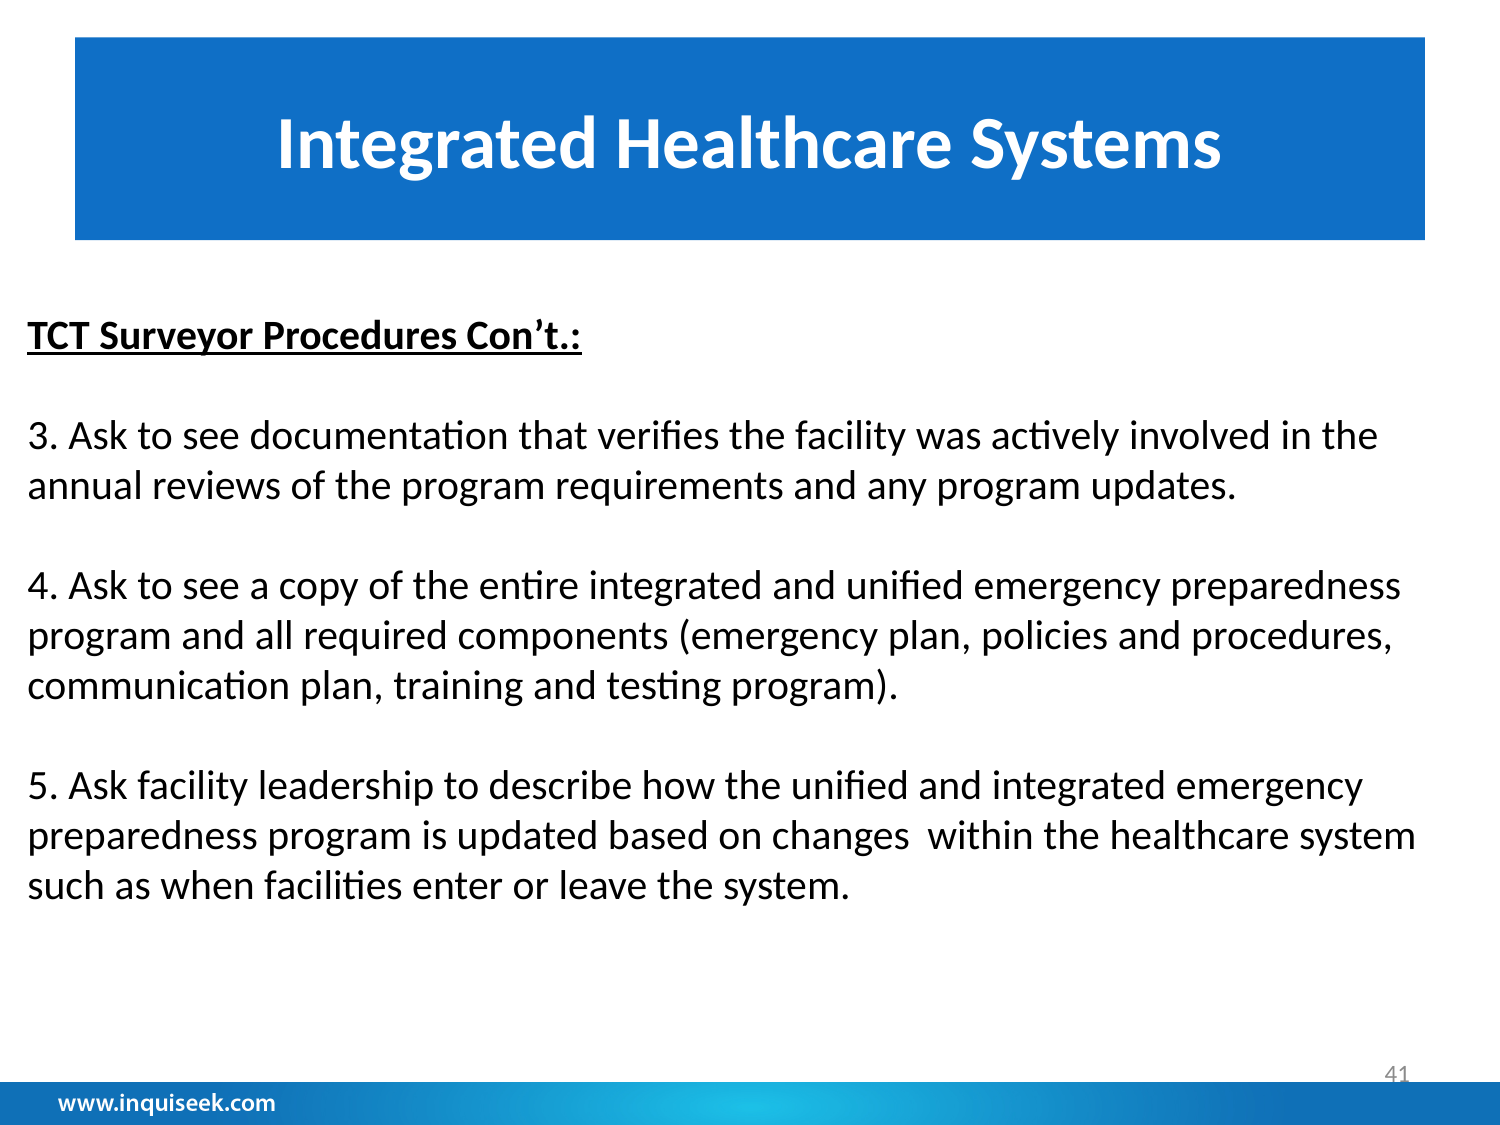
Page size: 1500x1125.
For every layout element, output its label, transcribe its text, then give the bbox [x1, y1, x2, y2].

picture [0, 0, 1500, 1125]
text_box TCT Surveyor Procedures Con’t.: 3. Ask to see documentation that verifies the facility was actively involved in the annual reviews of the program requirements and any program updates. 4. Ask to see a copy of the entire integrated and unified emergency preparedness program and all required components (emergency plan, policies and procedures, communication plan, training and testing program). 5. Ask facility leadership to describe how the unified and integrated emergency preparedness program is updated based on changes within the healthcare system such as when facilities enter or leave the system. [12, 299, 1488, 965]
slide_number 41 [1074, 1042, 1425, 1103]
title Integrated Healthcare Systems [75, 37, 1425, 241]
